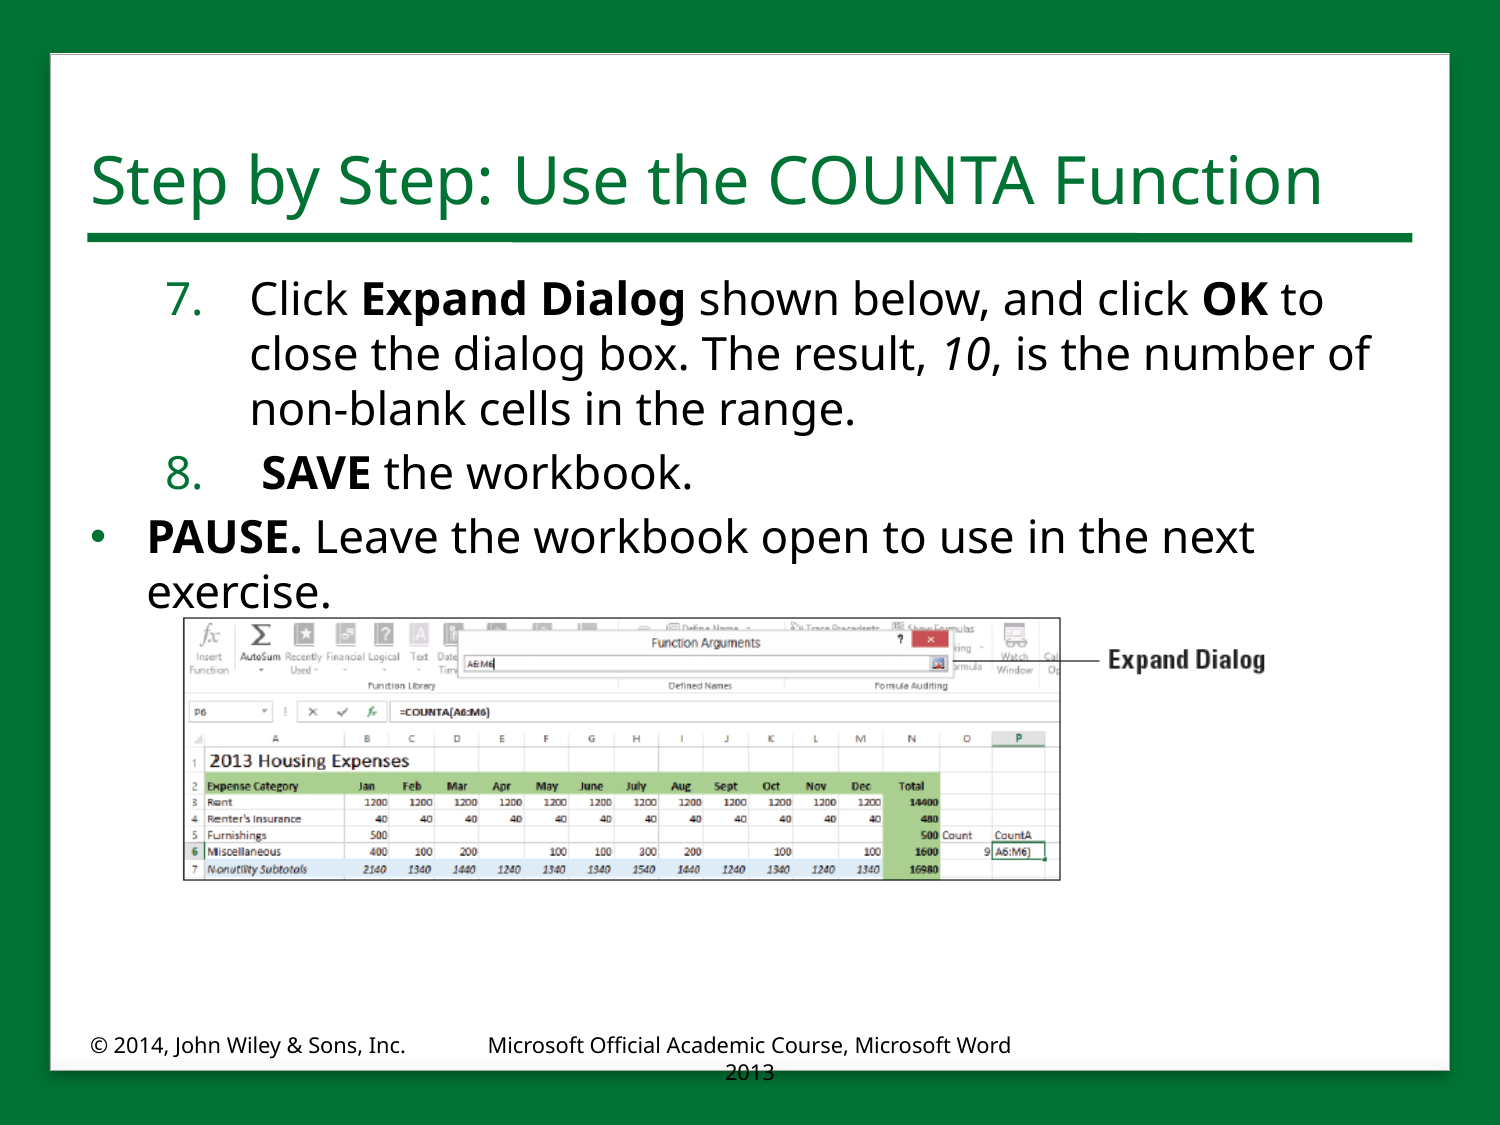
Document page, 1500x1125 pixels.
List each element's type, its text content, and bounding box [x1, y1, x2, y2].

footer Microsoft Official Academic Course, Microsoft Word 2013 [449, 1024, 1051, 1103]
picture [175, 612, 1281, 892]
title Step by Step: Use the COUNTA Function [74, 74, 1426, 226]
slide_number [1074, 1024, 1426, 1103]
slide_number © 2014, John Wiley & Sons, Inc. [74, 1024, 426, 1103]
list Click Expand Dialog shown below, and click OK to close the dialog box. The result, 10, is the number of non-blank cells in the range. SAVE the workbook. PAUSE. Leave the workbook open to use in the next exercise. [75, 262, 1425, 1063]
